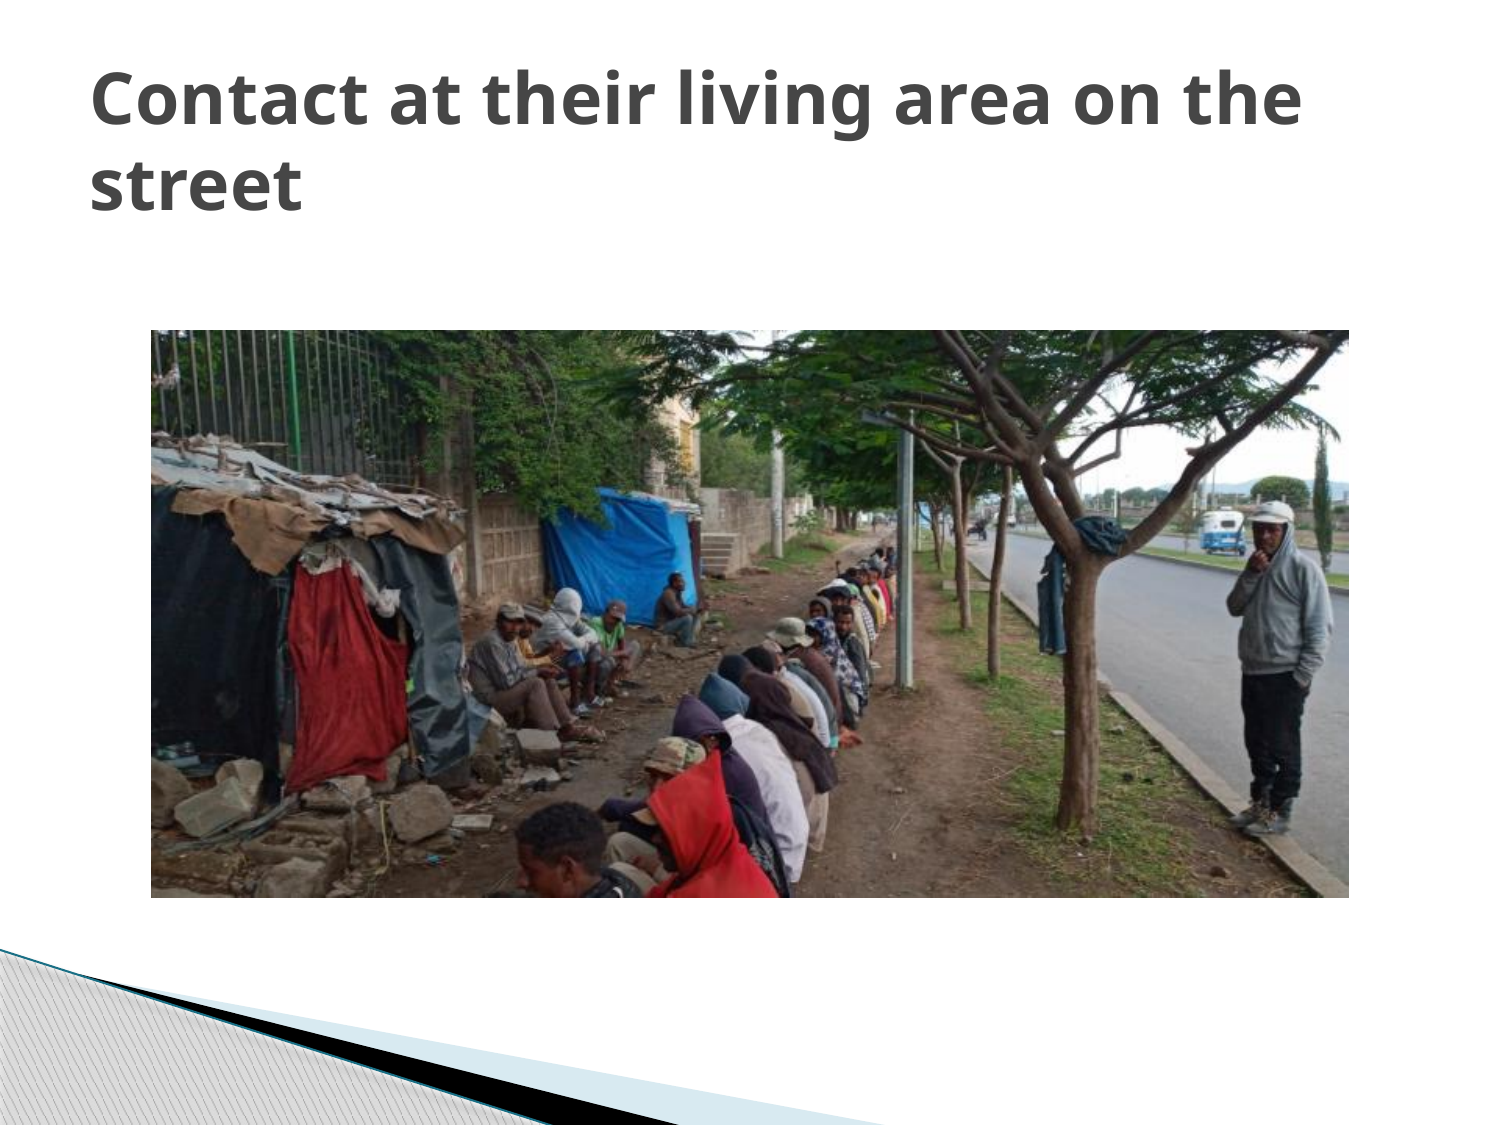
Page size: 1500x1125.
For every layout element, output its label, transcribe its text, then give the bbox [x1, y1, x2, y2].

title Contact at their living area on the street [75, 45, 1425, 233]
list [150, 330, 1350, 898]
